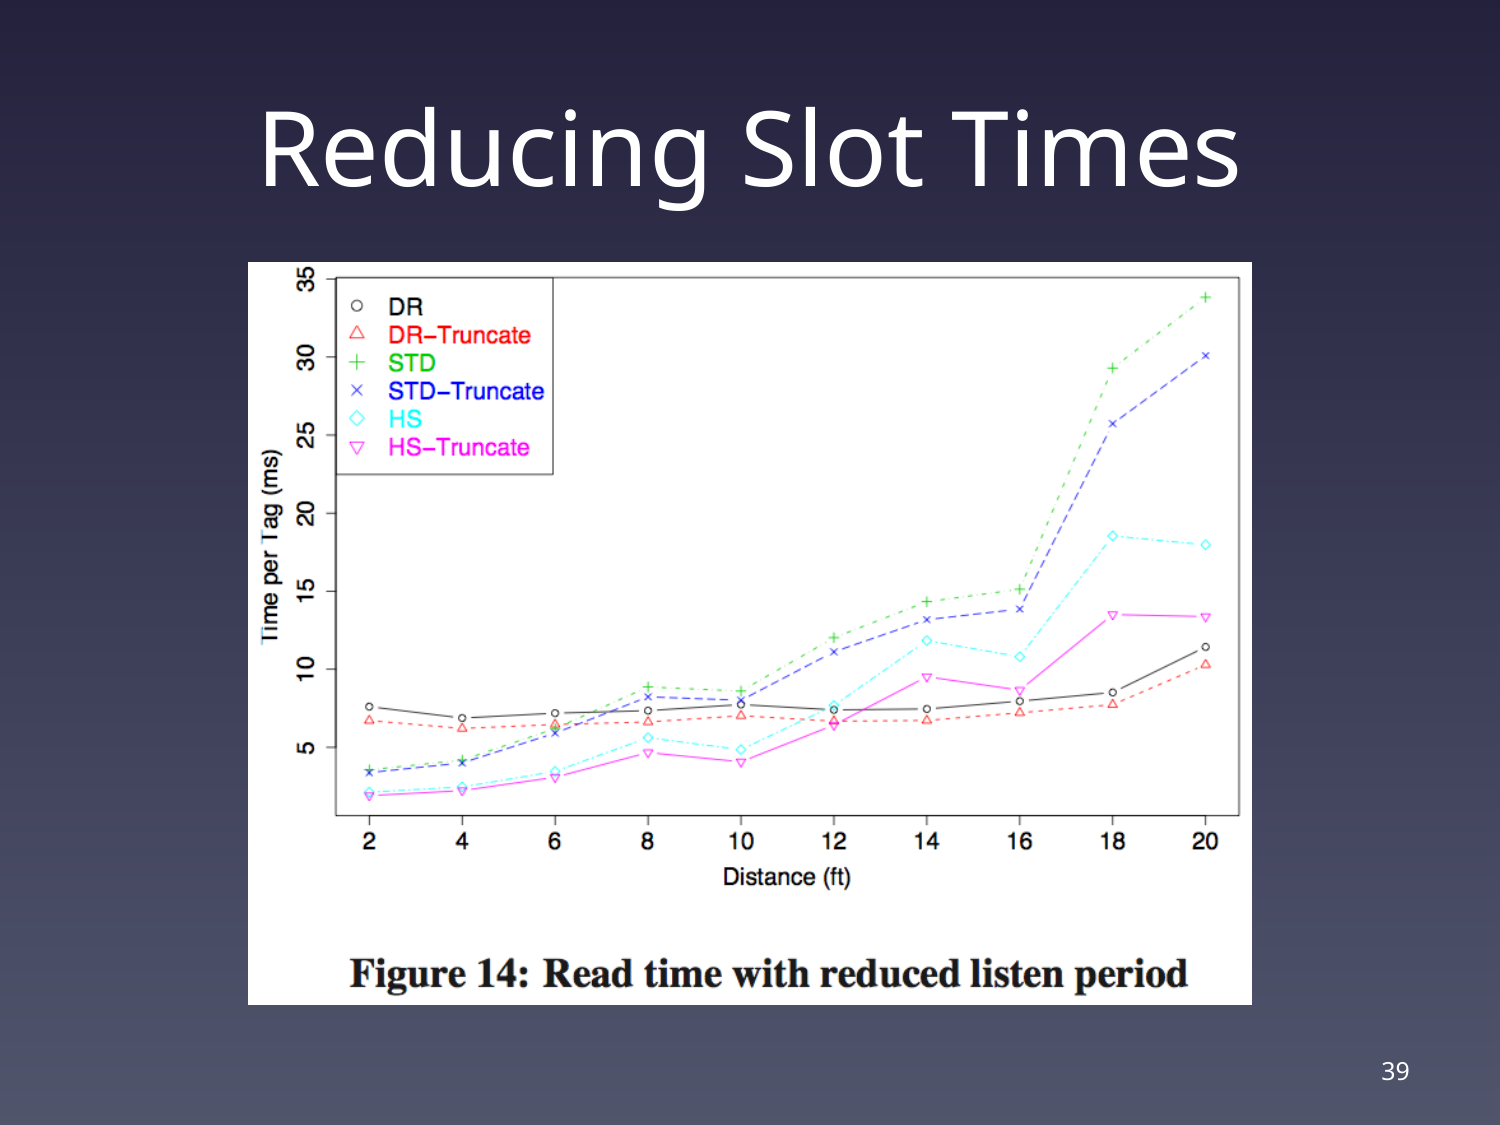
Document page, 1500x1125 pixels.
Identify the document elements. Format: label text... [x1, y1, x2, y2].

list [74, 262, 1426, 1006]
slide_number 39 [1074, 1042, 1425, 1103]
title Reducing Slot Times [75, 75, 1425, 261]
